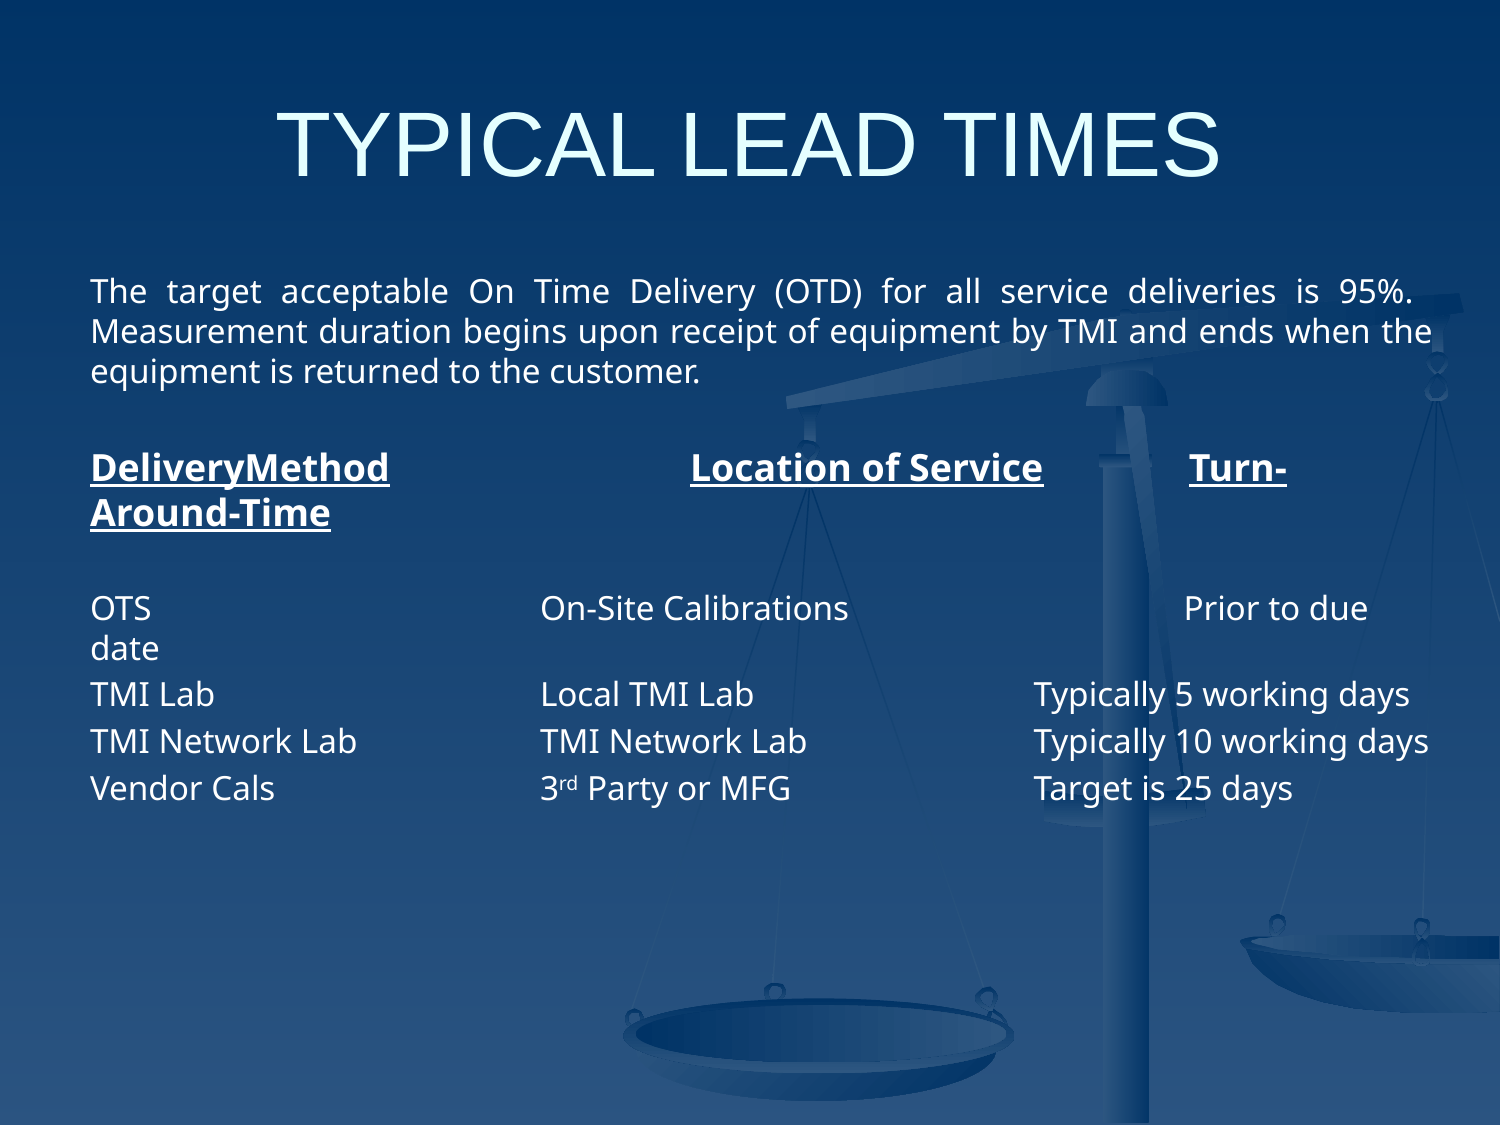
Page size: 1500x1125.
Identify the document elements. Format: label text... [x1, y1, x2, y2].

list The target acceptable On Time Delivery (OTD) for all service deliveries is 95%. Measurement duration begins upon receipt of equipment by TMI and ends when the equipment is returned to the customer. DeliveryMethod Location of Service Turn-Around-Time OTS On-Site Calibrations Prior to due date TMI Lab Local TMI Lab Typically 5 working days TMI Network Lab TMI Network Lab Typically 10 working days Vendor Cals 3rd Party or MFG Target is 25 days [74, 262, 1451, 1006]
title TYPICAL LEAD TIMES [74, 45, 1426, 234]
